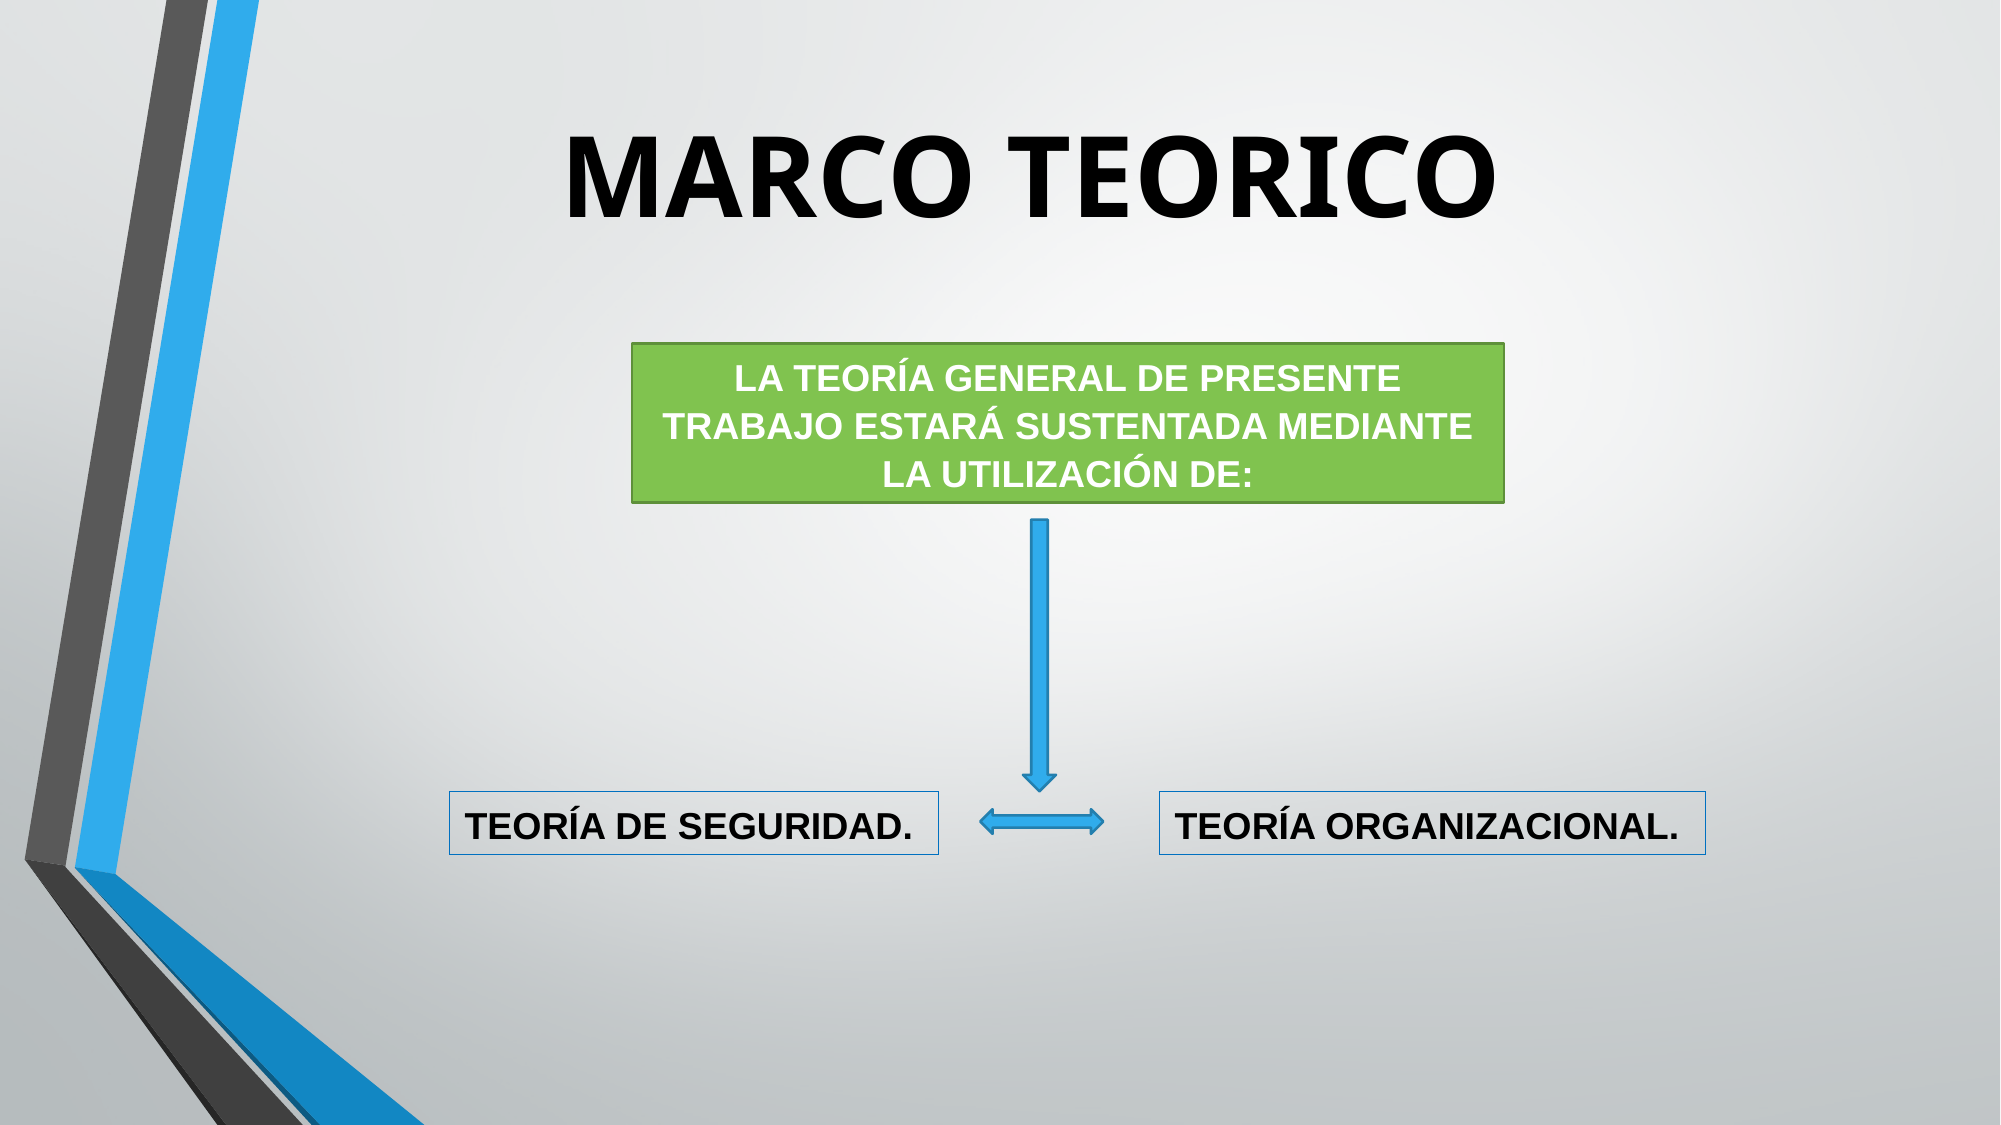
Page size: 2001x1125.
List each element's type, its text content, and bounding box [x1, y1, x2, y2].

text_box TEORÍA ORGANIZACIONAL. [1159, 791, 1706, 855]
text_box [1021, 518, 1058, 793]
text_box TEORÍA DE SEGURIDAD. [449, 791, 939, 855]
text_box LA TEORÍA GENERAL DE PRESENTE TRABAJO ESTARÁ SUSTENTADA MEDIANTE LA UTILIZACIÓN DE: [631, 342, 1505, 504]
text_box [979, 808, 1105, 836]
text_box MARCO TEORICO [480, 97, 1581, 248]
